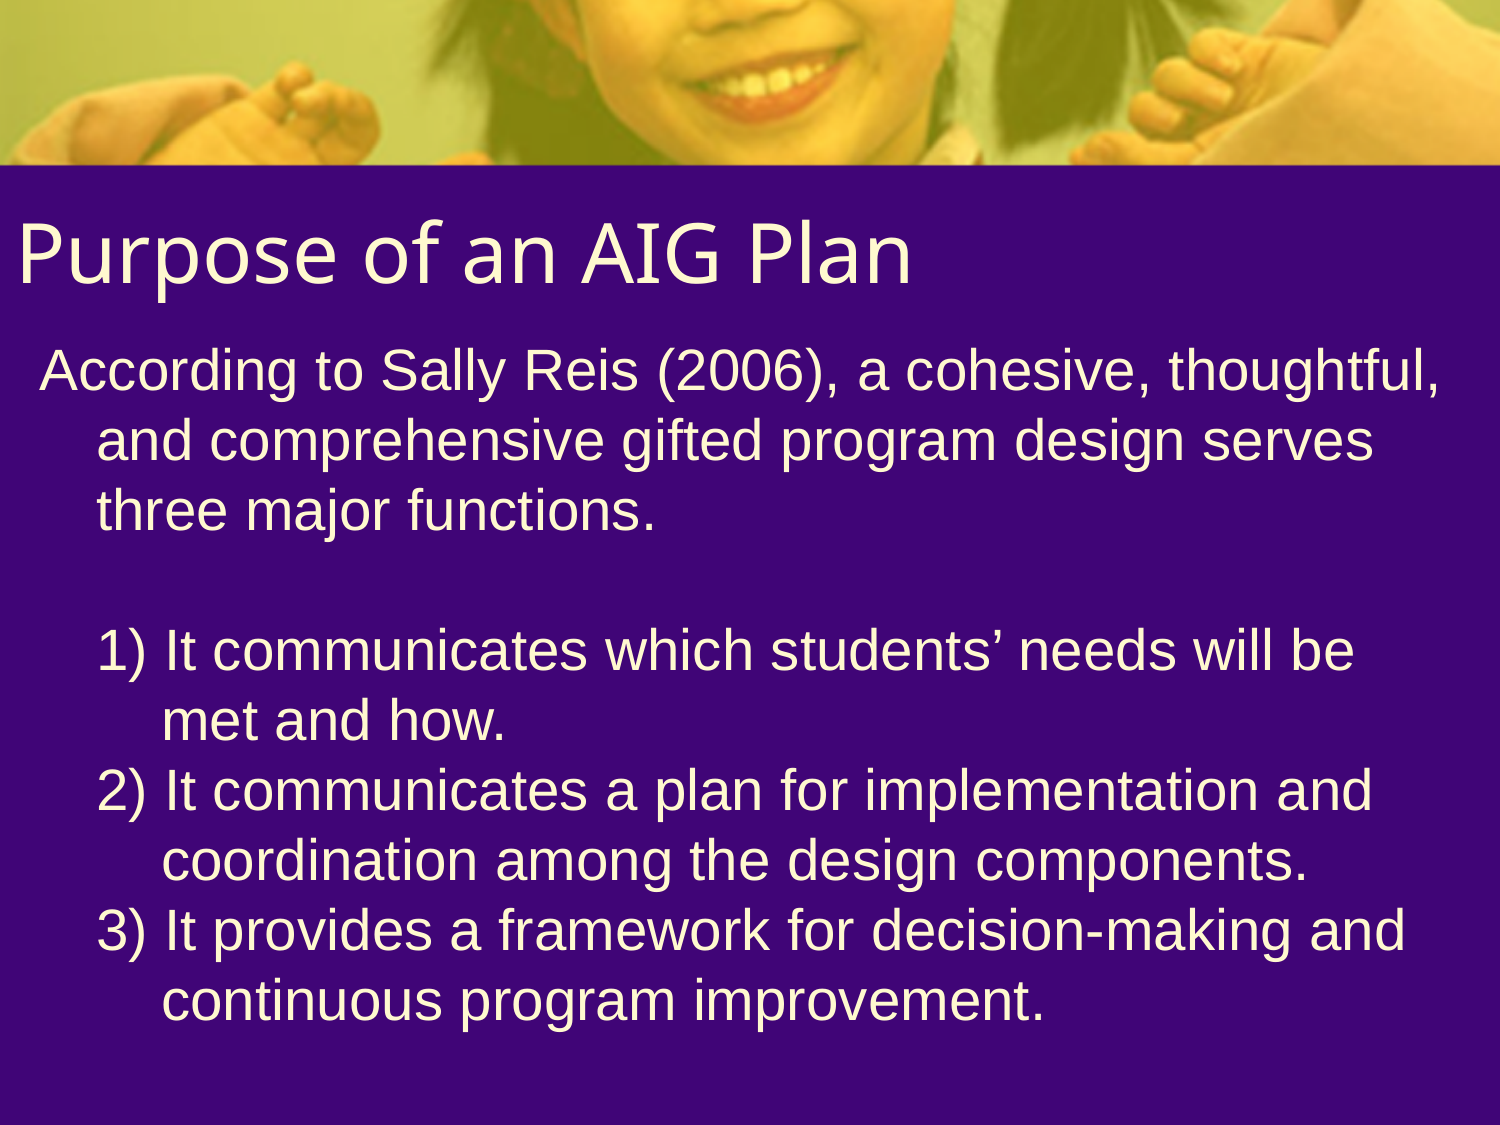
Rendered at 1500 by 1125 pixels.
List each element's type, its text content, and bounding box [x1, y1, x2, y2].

picture [0, 0, 1500, 1125]
title Purpose of an AIG Plan [0, 142, 1301, 358]
list According to Sally Reis (2006), a cohesive, thoughtful, and comprehensive gifted program design serves three major functions. 1) It communicates which students’ needs will be met and how. 2) It communicates a plan for implementation and coordination among the design components. 3) It provides a framework for decision-making and continuous program improvement. [24, 324, 1463, 1101]
